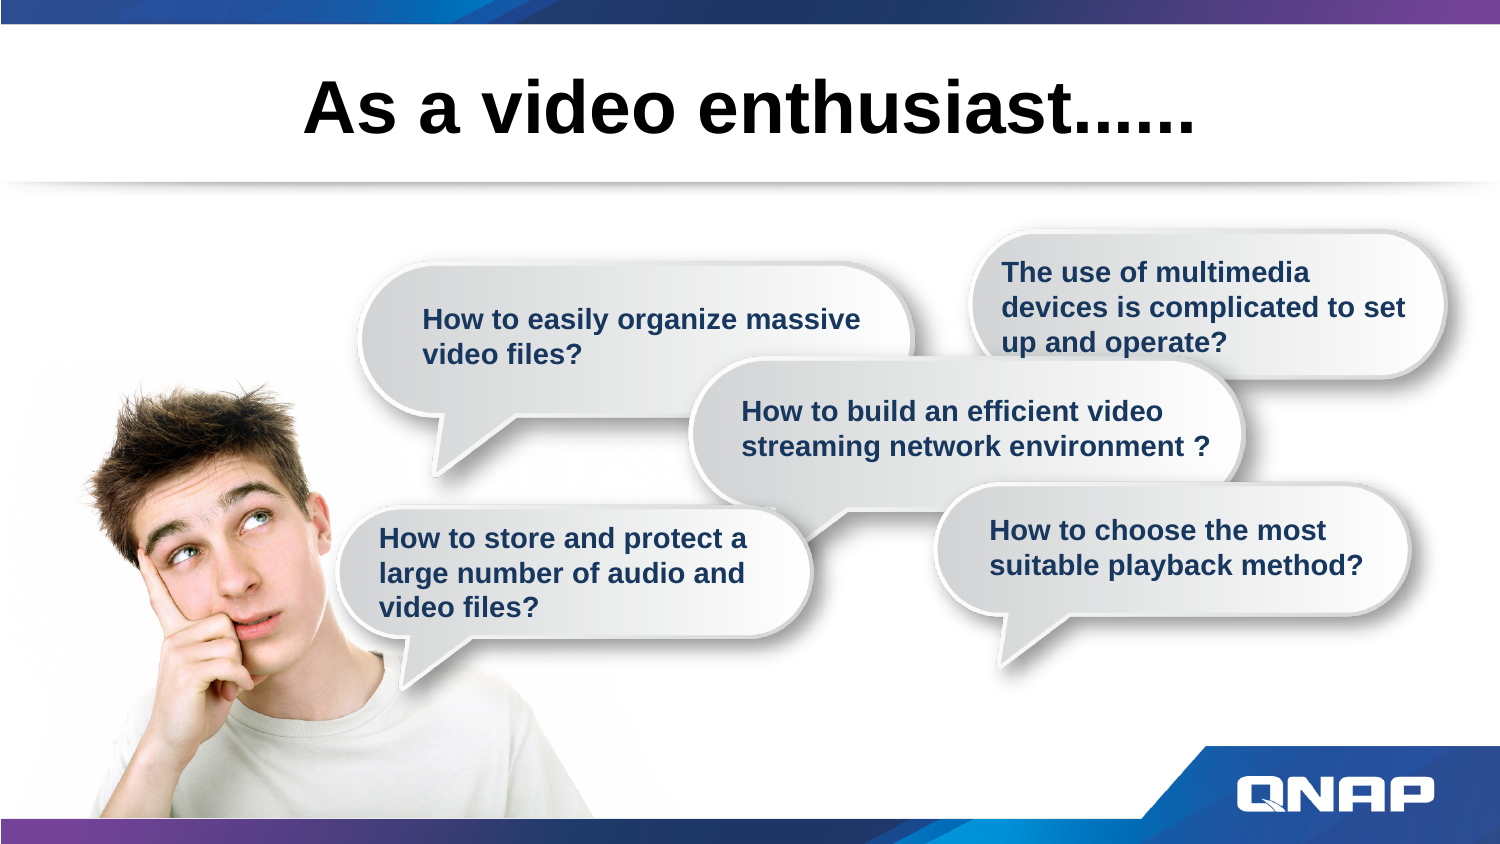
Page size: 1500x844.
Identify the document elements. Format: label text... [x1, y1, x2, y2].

picture [1, 0, 1500, 33]
picture [0, 175, 1500, 844]
title As a video enthusiast...... [0, 33, 1500, 175]
